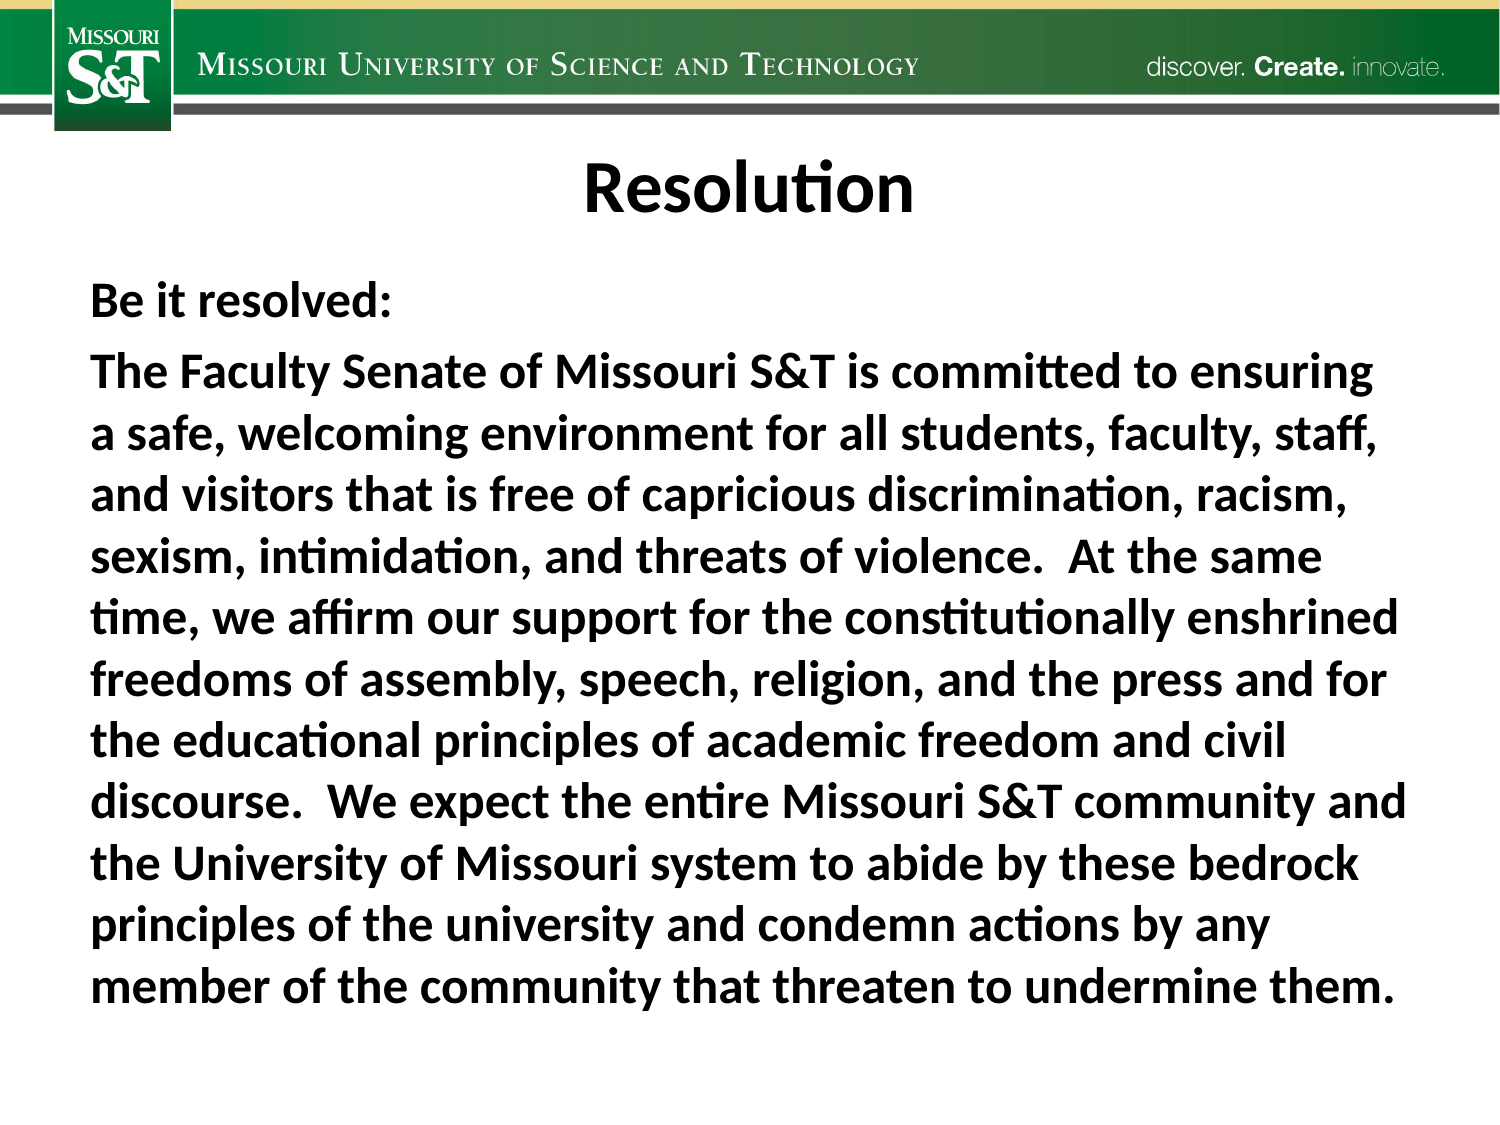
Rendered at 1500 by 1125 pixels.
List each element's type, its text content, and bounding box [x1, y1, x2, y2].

picture [0, 0, 1500, 138]
title Resolution [75, 129, 1425, 236]
list Be it resolved: The Faculty Senate of Missouri S&T is committed to ensuring a safe, welcoming environment for all students, faculty, staff, and visitors that is free of capricious discrimination, racism, sexism, intimidation, and threats of violence. At the same time, we affirm our support for the constitutionally enshrined freedoms of assembly, speech, religion, and the press and for the educational principles of academic freedom and civil discourse. We expect the entire Missouri S&T community and the University of Missouri system to abide by these bedrock principles of the university and condemn actions by any member of the community that threaten to undermine them. [75, 258, 1425, 1043]
